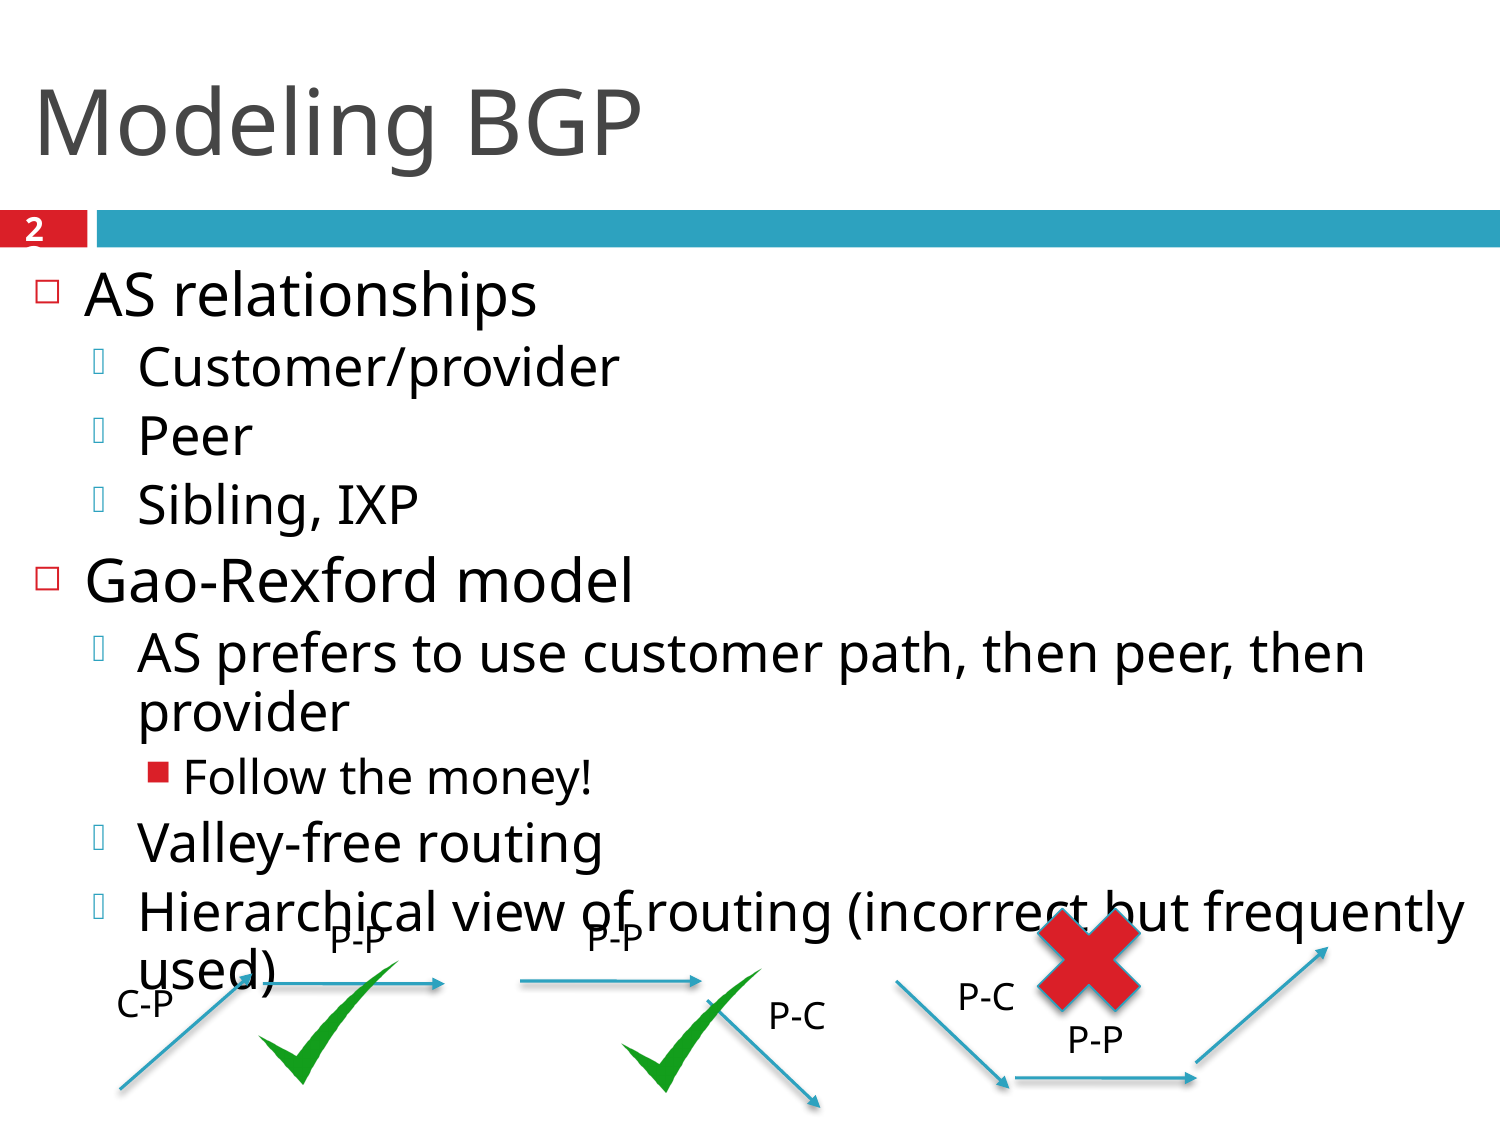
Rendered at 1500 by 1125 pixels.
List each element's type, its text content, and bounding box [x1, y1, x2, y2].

text_box [1015, 1071, 1198, 1085]
text_box [119, 973, 252, 1090]
text_box P-P [1059, 1008, 1132, 1069]
slide_number 23 [17, 204, 71, 258]
text_box [1195, 946, 1329, 1063]
text_box [896, 980, 1010, 1089]
text_box P-C [949, 965, 1023, 1026]
text_box P-C [766, 984, 834, 1045]
text_box [403, 977, 445, 991]
text_box P-P [321, 908, 395, 959]
text_box [1037, 908, 1141, 1012]
picture [258, 960, 400, 1085]
text_box [766, 1056, 821, 1108]
picture [620, 968, 762, 1094]
text_box C-P [108, 972, 183, 1033]
text_box P-P [578, 906, 652, 966]
list AS relationships Customer/provider Peer Sibling, IXP Gao-Rexford model AS prefers to use customer path, then peer, then provider Follow the money! Valley-free routing Hierarchical view of routing (incorrect but frequently used) [24, 256, 1476, 921]
title Modeling BGP [24, 36, 1476, 201]
